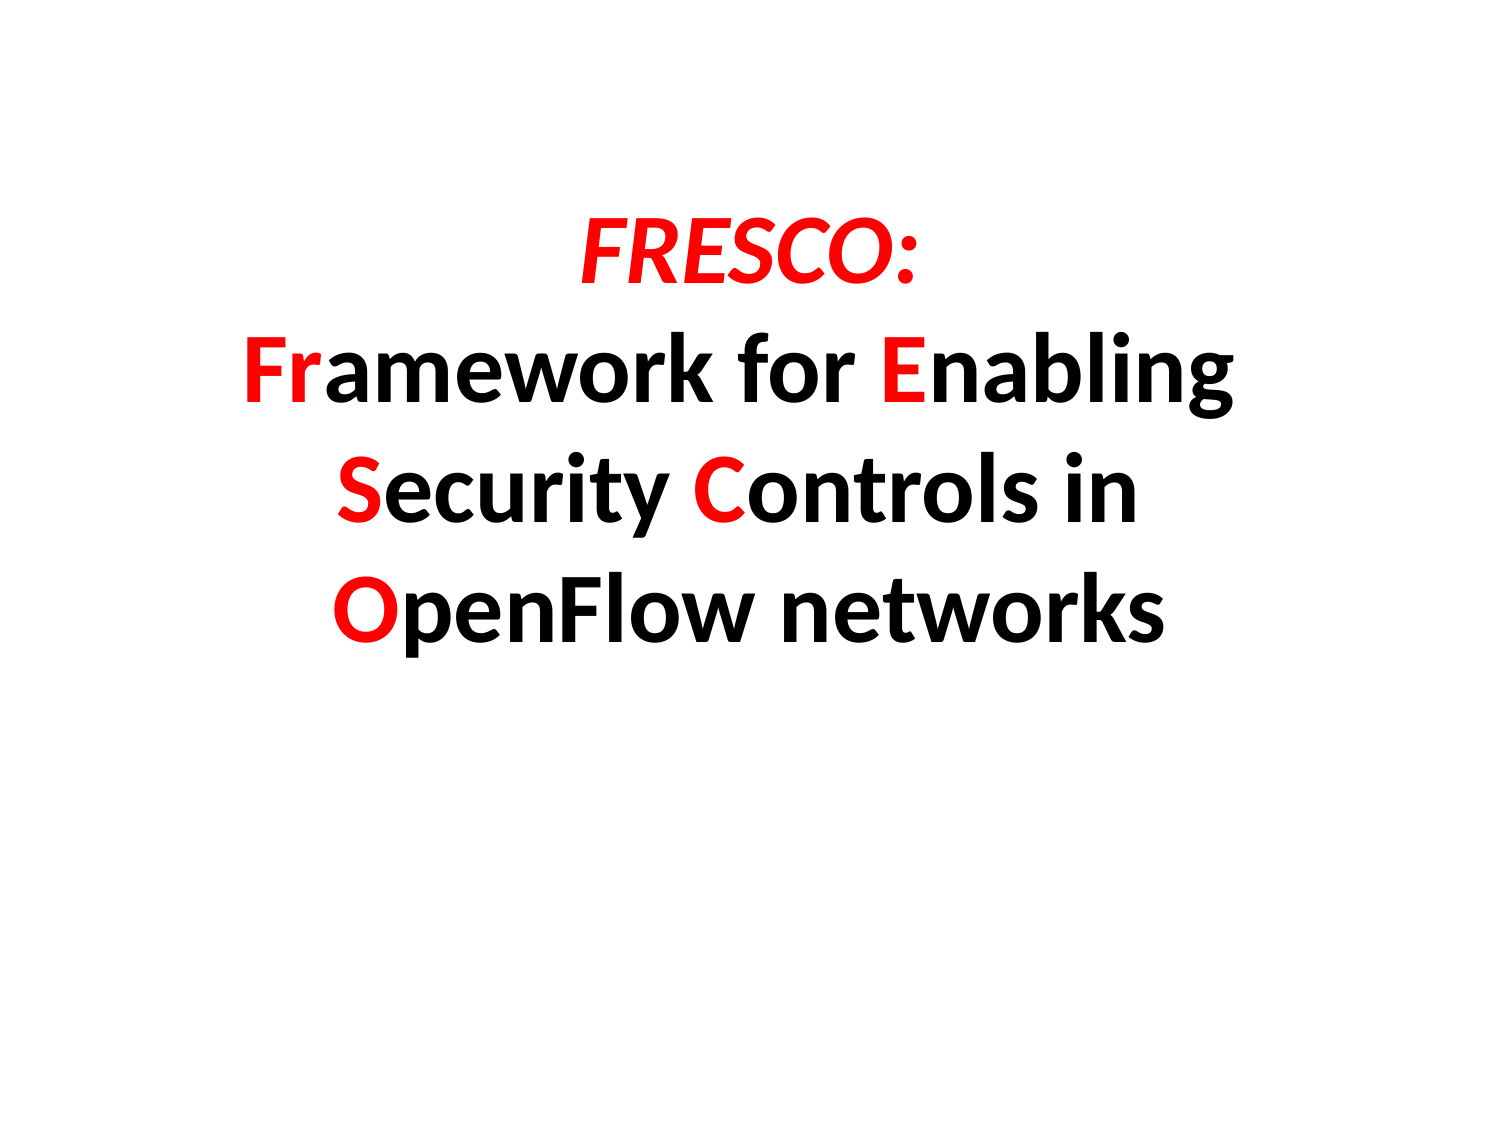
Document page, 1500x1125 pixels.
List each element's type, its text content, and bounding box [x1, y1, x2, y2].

title FRESCO: Framework for Enabling Security Controls in OpenFlow networks [112, 255, 1388, 591]
